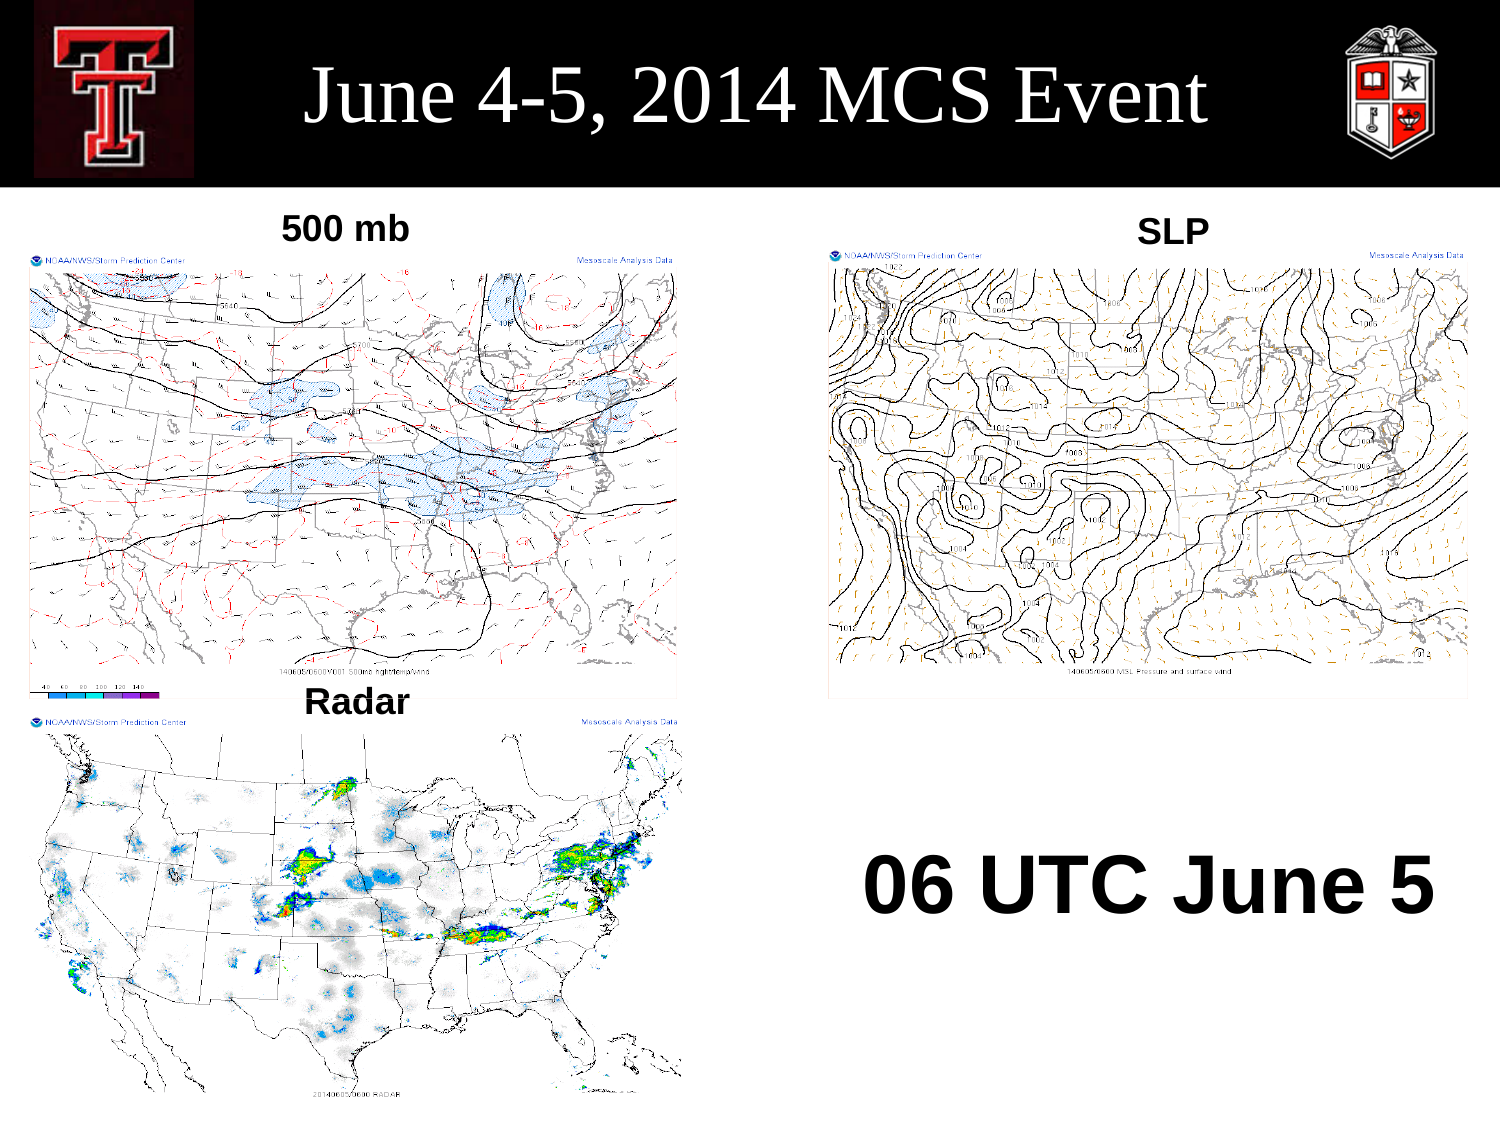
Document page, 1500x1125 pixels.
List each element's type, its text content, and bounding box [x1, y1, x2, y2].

text_box SLP [1122, 199, 1225, 248]
text_box 06 UTC June 5 [848, 822, 1452, 938]
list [33, 0, 195, 178]
text_box 500 mb [266, 196, 426, 254]
text_box Radar [289, 707, 426, 716]
picture [29, 717, 682, 1125]
picture [828, 249, 1469, 699]
picture [1308, 0, 1490, 187]
title June 4-5, 2014 MCS Event [196, 0, 1334, 184]
picture [29, 255, 677, 699]
